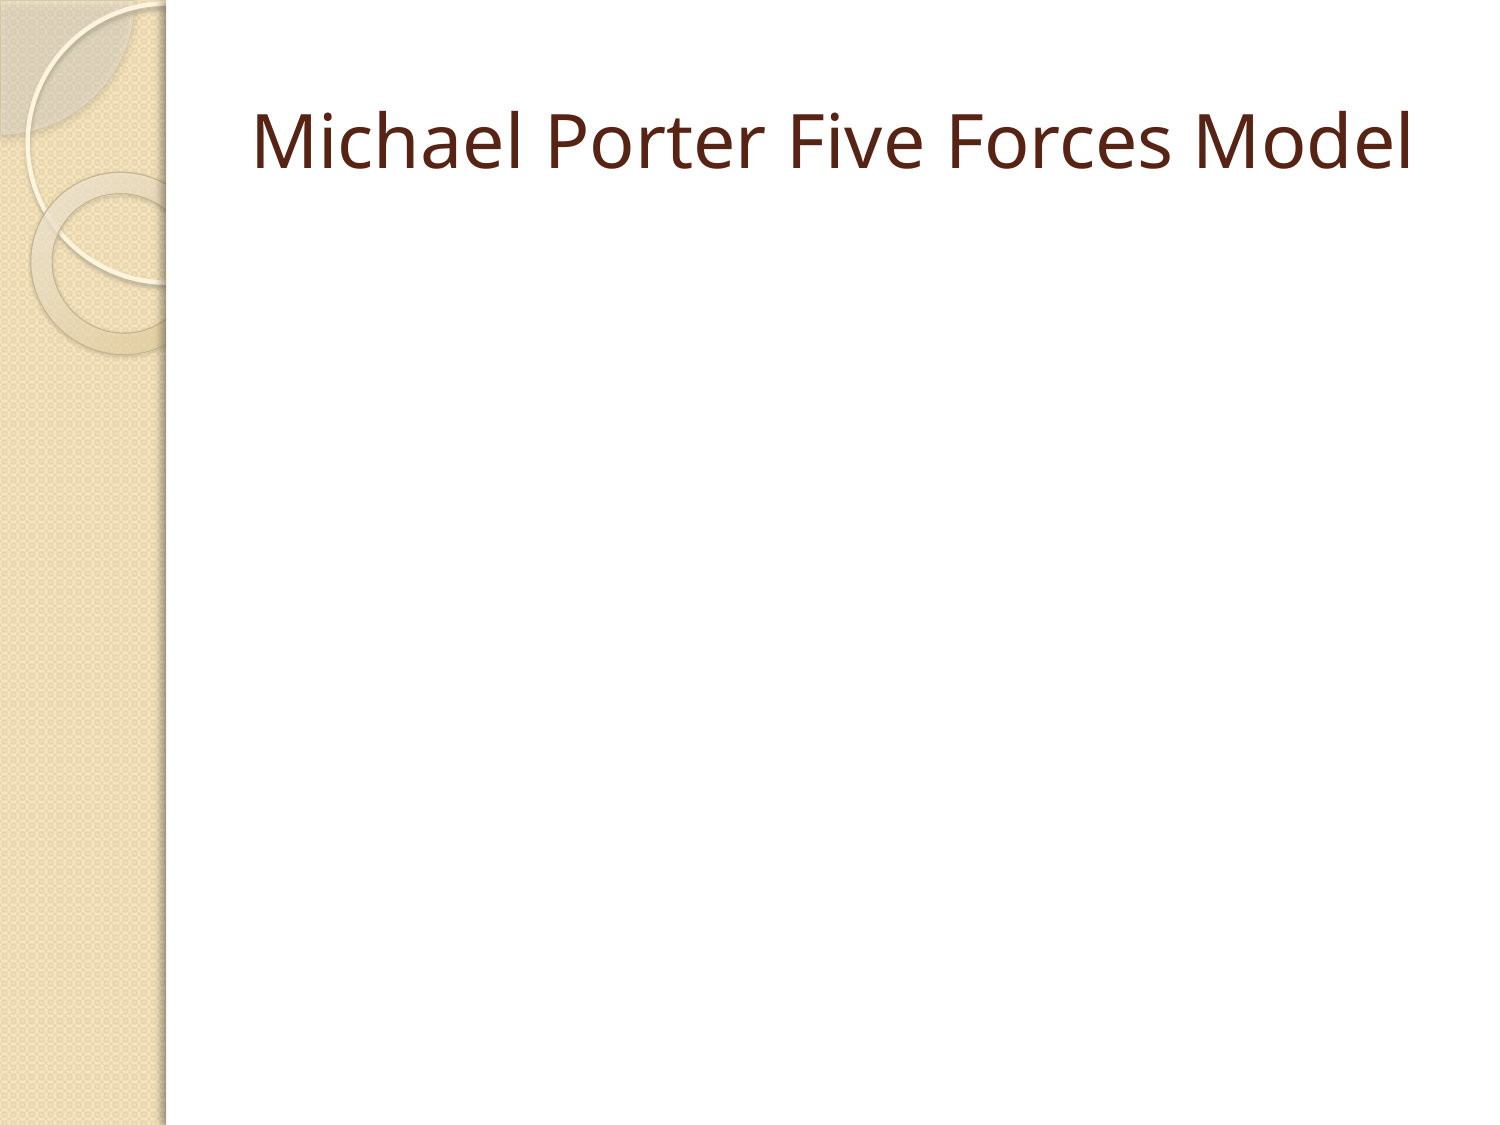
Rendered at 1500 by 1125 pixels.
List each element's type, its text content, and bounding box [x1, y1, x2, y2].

title Michael Porter Five Forces Model [235, 45, 1466, 233]
